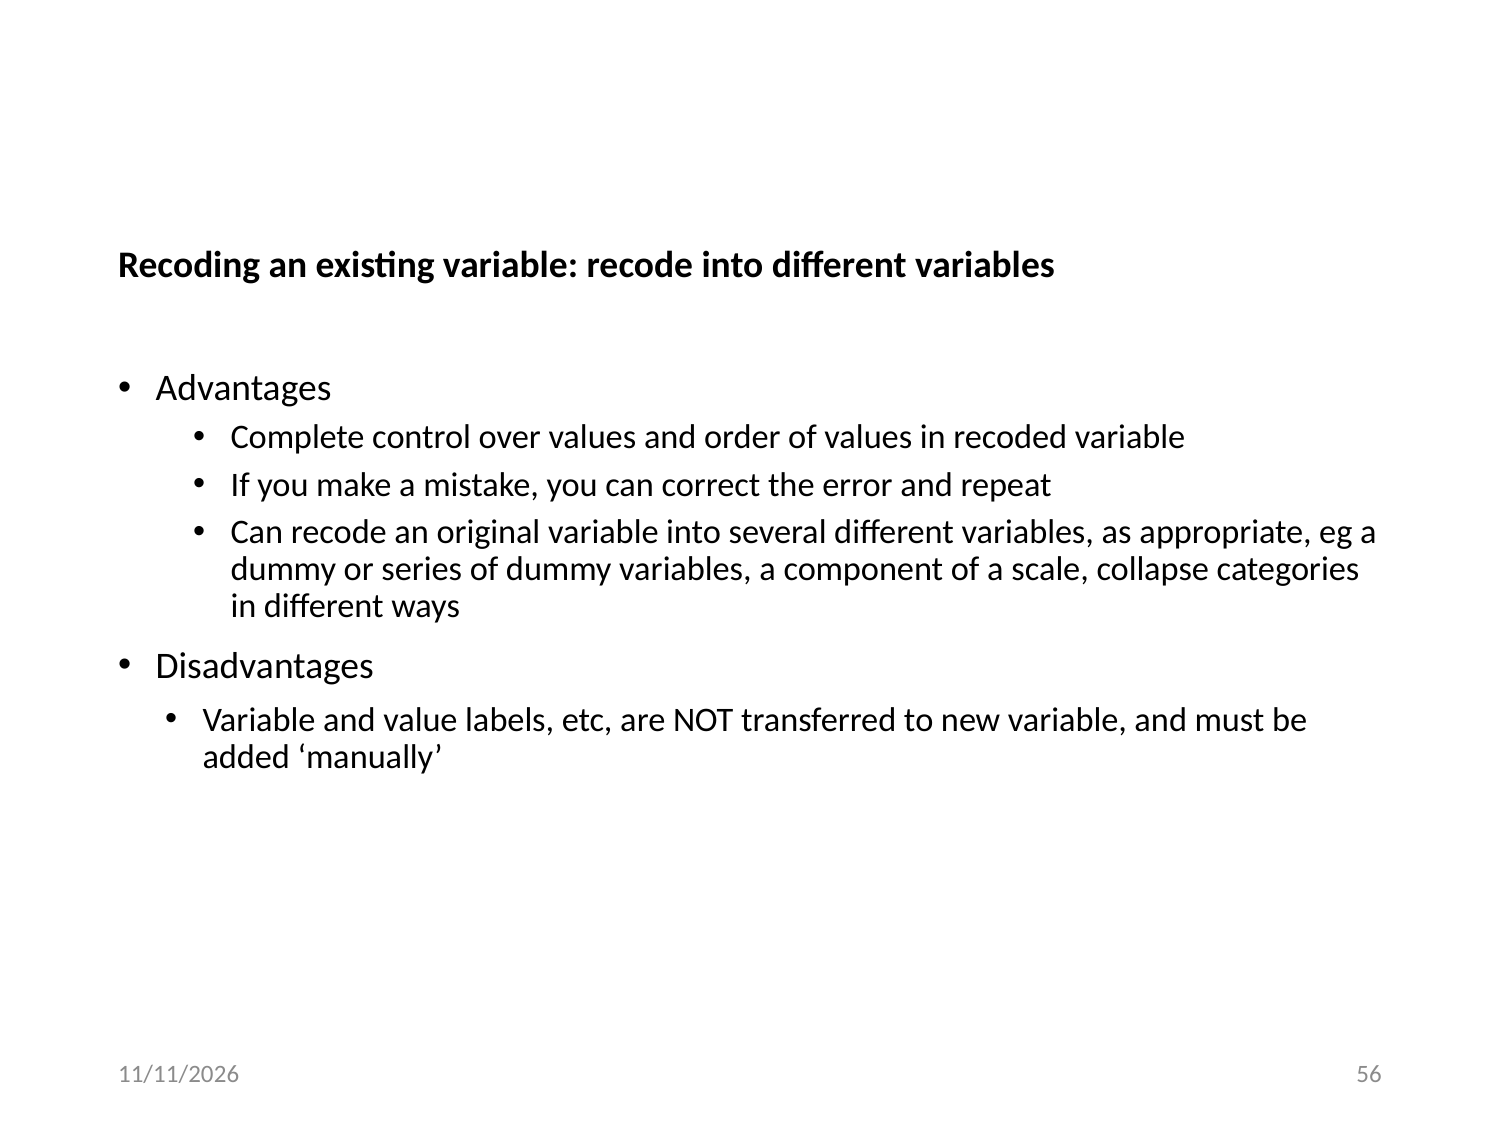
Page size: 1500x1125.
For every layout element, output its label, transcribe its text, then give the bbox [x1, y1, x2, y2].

title Recoding an existing variable: recode into different variables [103, 198, 1397, 332]
list Advantages Complete control over values and order of values in recoded variable If you make a mistake, you can correct the error and repeat Can recode an original variable into several different variables, as appropriate, eg a dummy or series of dummy variables, a component of a scale, collapse categories in different ways Disadvantages Variable and value labels, etc, are NOT transferred to new variable, and must be added ‘manually’ [103, 360, 1397, 1014]
slide_number 56 [1059, 1042, 1397, 1103]
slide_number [103, 1042, 441, 1103]
